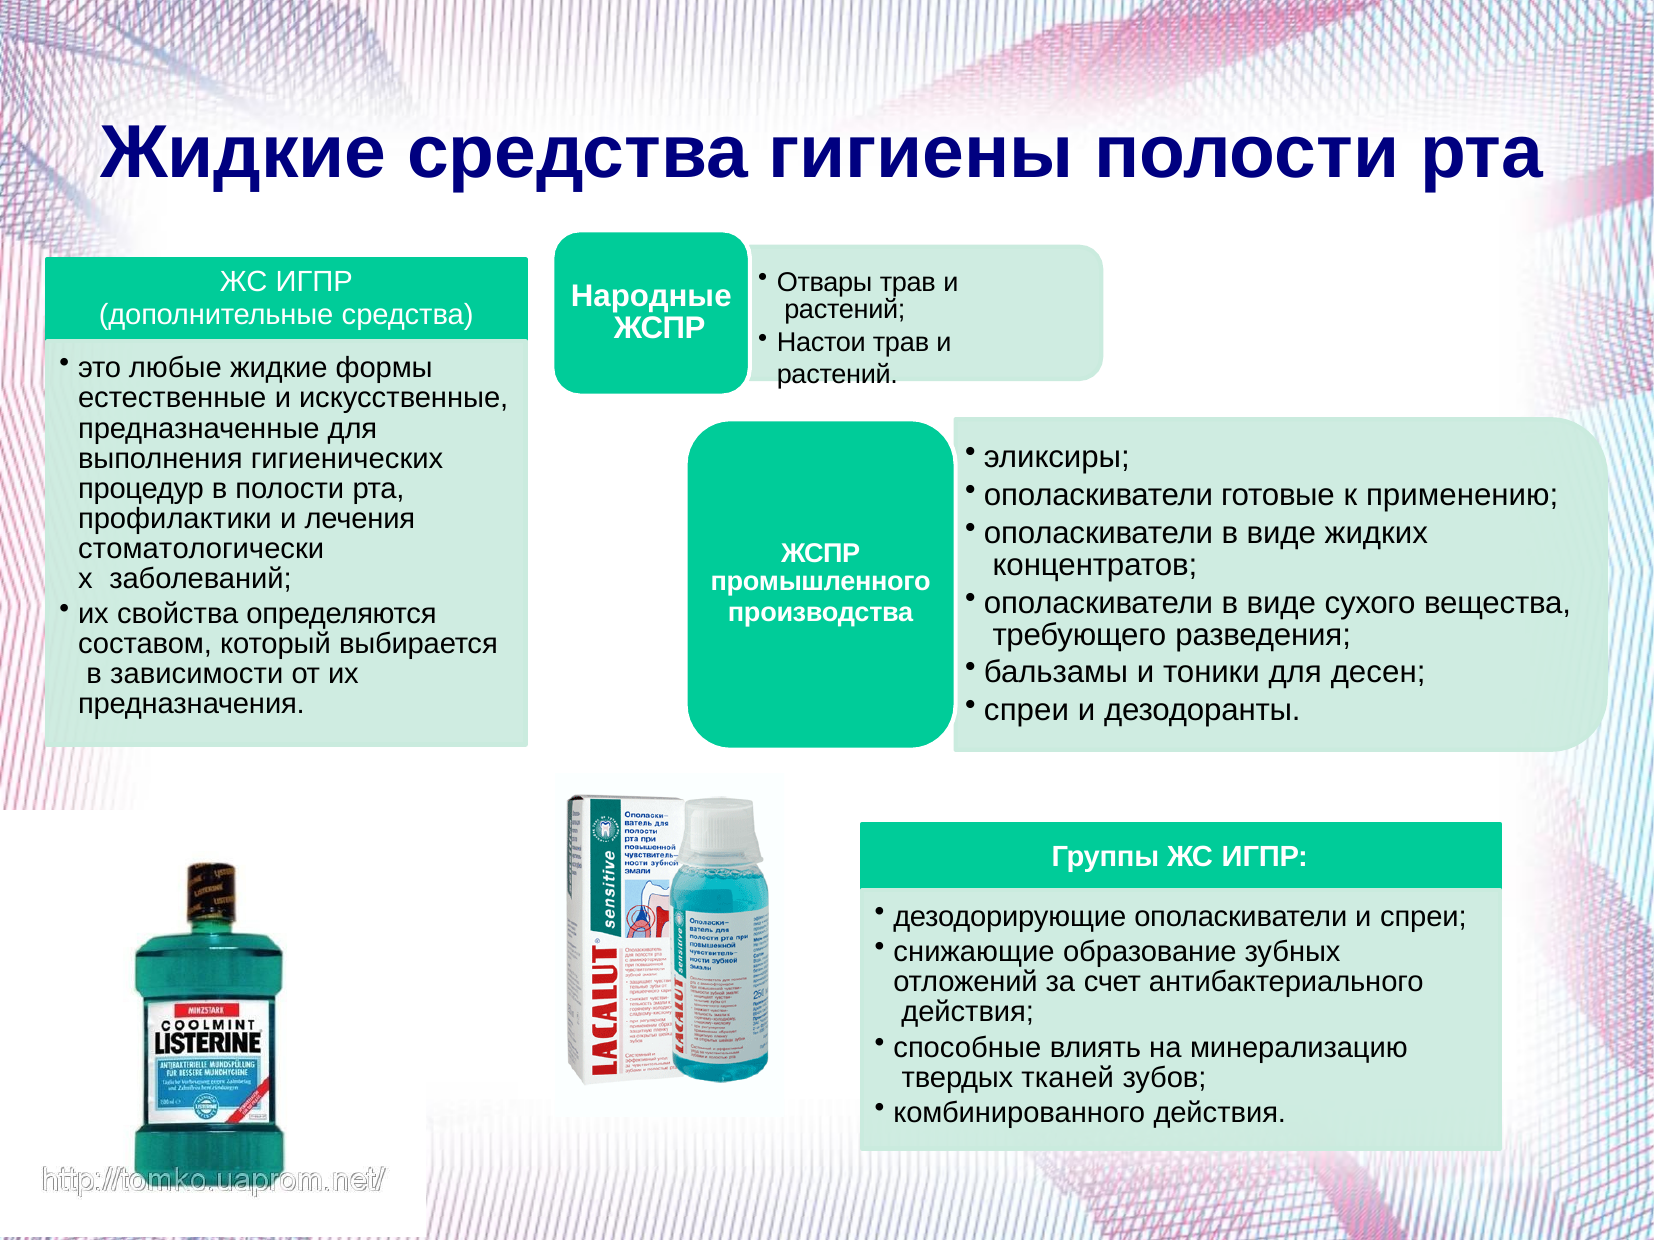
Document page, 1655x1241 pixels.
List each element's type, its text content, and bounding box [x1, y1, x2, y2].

text_box [555, 773, 785, 1117]
text_box [955, 419, 1606, 750]
text_box Отвары трав и растений; Настои трав и растений. [756, 268, 1087, 390]
picture [0, 0, 1654, 1240]
text_box [552, 230, 750, 396]
text_box ЖСПР промышленного производства [707, 537, 935, 627]
text_box ЖС ИГПР (дополнительные средства) [94, 264, 478, 331]
text_box Народные ЖСПР [568, 280, 734, 346]
text_box [749, 246, 1102, 380]
text_box [685, 419, 956, 750]
text_box это любые жидкие формы естественные и искусственные, предназначенные для выполнения гигиенических процедур в полости рта, профилактики и лечения стоматологических заболеваний; их свойства определяются составом, который выбирается в зависимости от их предназначения. [57, 353, 511, 720]
text_box [862, 823, 1501, 890]
text_box Группы ЖС ИГПР: дезодорирующие ополаскиватели и спреи; снижающие образование зубных отложений за счет антибактериального действия; способные влиять на минерализацию твердых тканей зубов; комбинированного действия. [872, 836, 1476, 1129]
text_box [47, 341, 526, 745]
text_box эликсиры; ополаскиватели готовые к применению; ополаскиватели в виде жидких концентратов; ополаскиватели в виде сухого вещества, требующего разведения; бальзамы и тоники для десен; спреи и дезодоранты. [963, 436, 1581, 727]
text_box [47, 259, 526, 341]
text_box [862, 890, 1501, 1149]
title Жидкие средства гигиены полости рта [97, 63, 1557, 310]
text_box [0, 810, 427, 1237]
